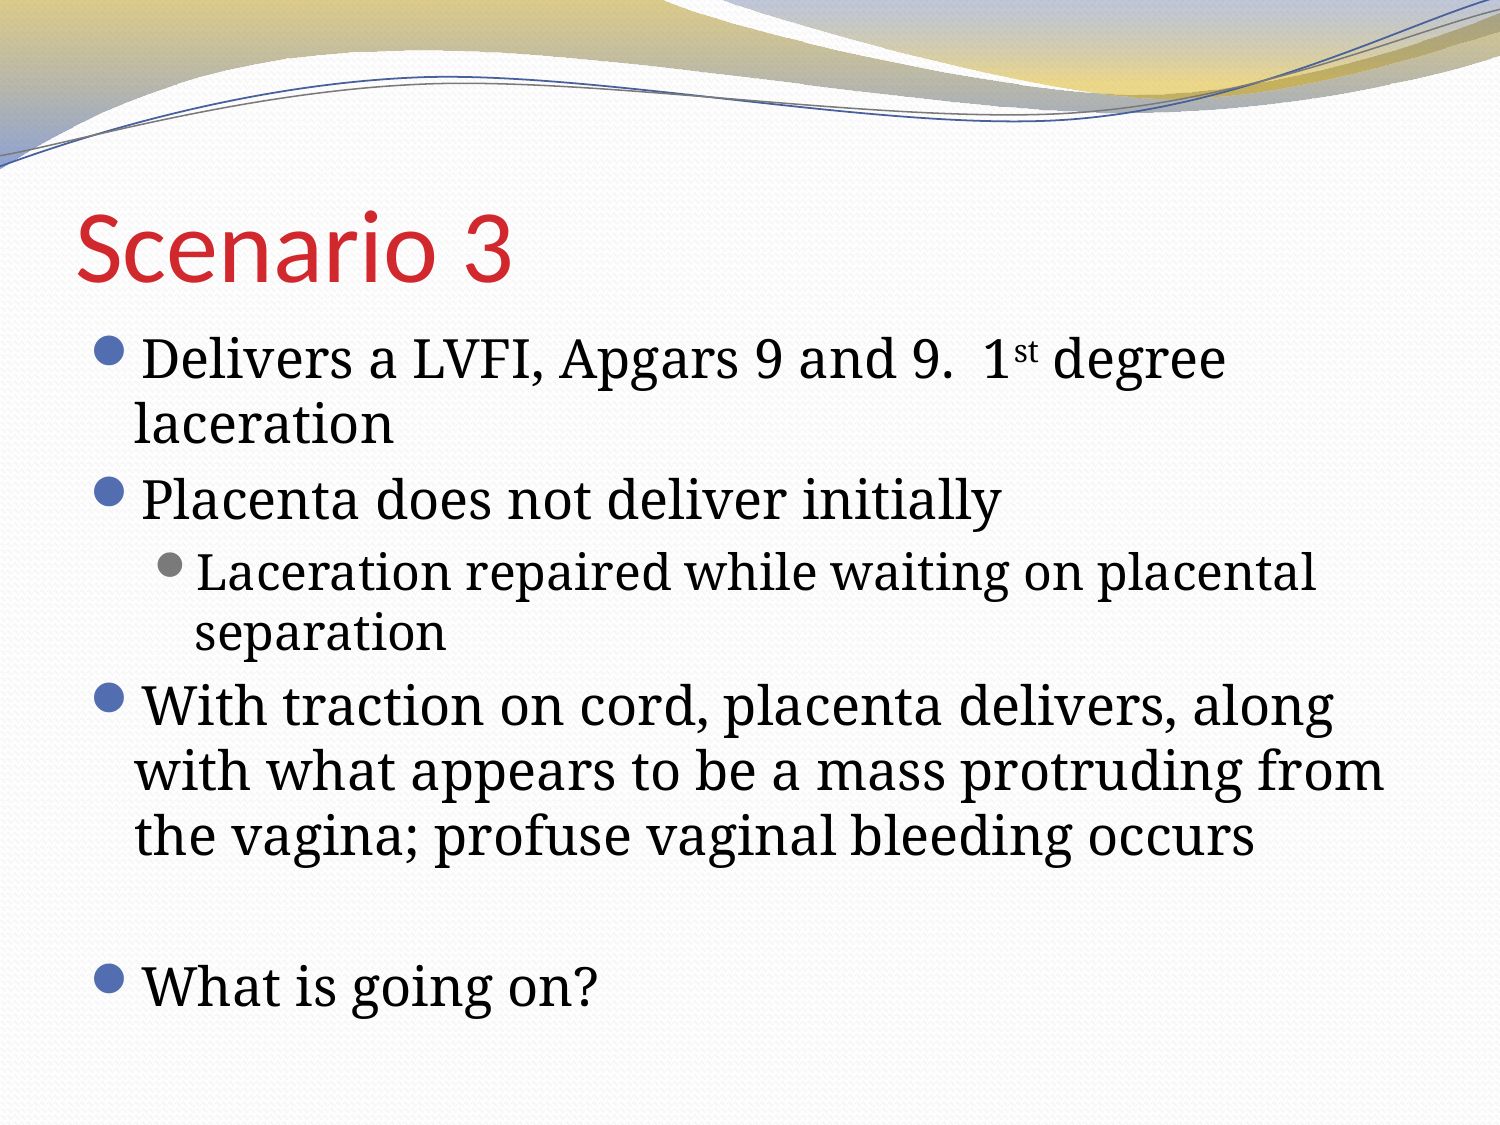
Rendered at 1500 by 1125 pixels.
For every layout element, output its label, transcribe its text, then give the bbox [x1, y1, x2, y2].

title Scenario 3 [75, 115, 1425, 303]
list Delivers a LVFI, Apgars 9 and 9. 1st degree laceration Placenta does not deliver initially Laceration repaired while waiting on placental separation With traction on cord, placenta delivers, along with what appears to be a mass protruding from the vagina; profuse vaginal bleeding occurs What is going on? [75, 317, 1425, 1038]
